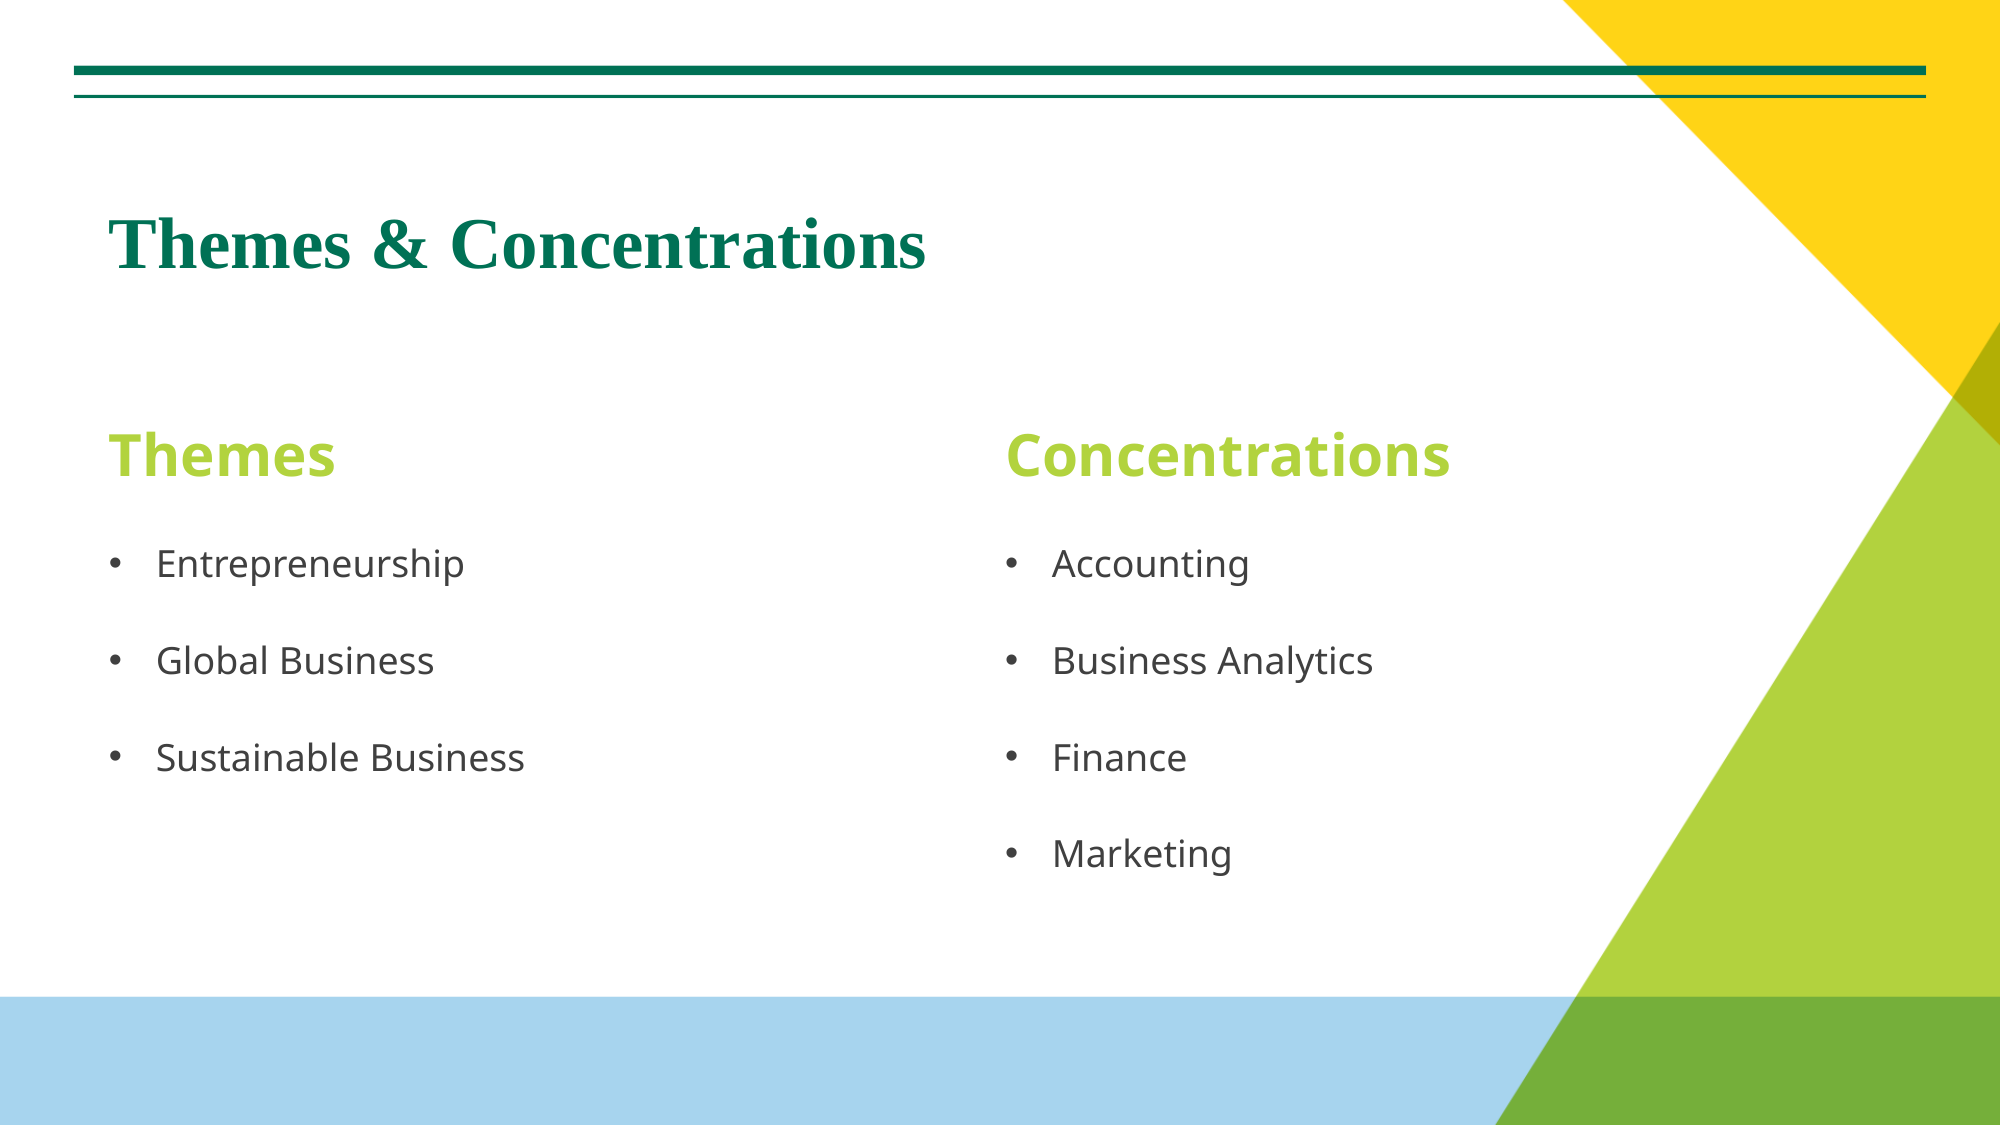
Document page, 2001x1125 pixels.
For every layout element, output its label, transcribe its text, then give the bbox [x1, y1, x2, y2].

list Themes Entrepreneurship Global Business Sustainable Business [94, 376, 924, 1090]
list Concentrations Accounting Business Analytics Finance Marketing [989, 376, 1819, 1090]
title Themes & Concentrations [94, 136, 1819, 354]
picture [0, 0, 2000, 1125]
